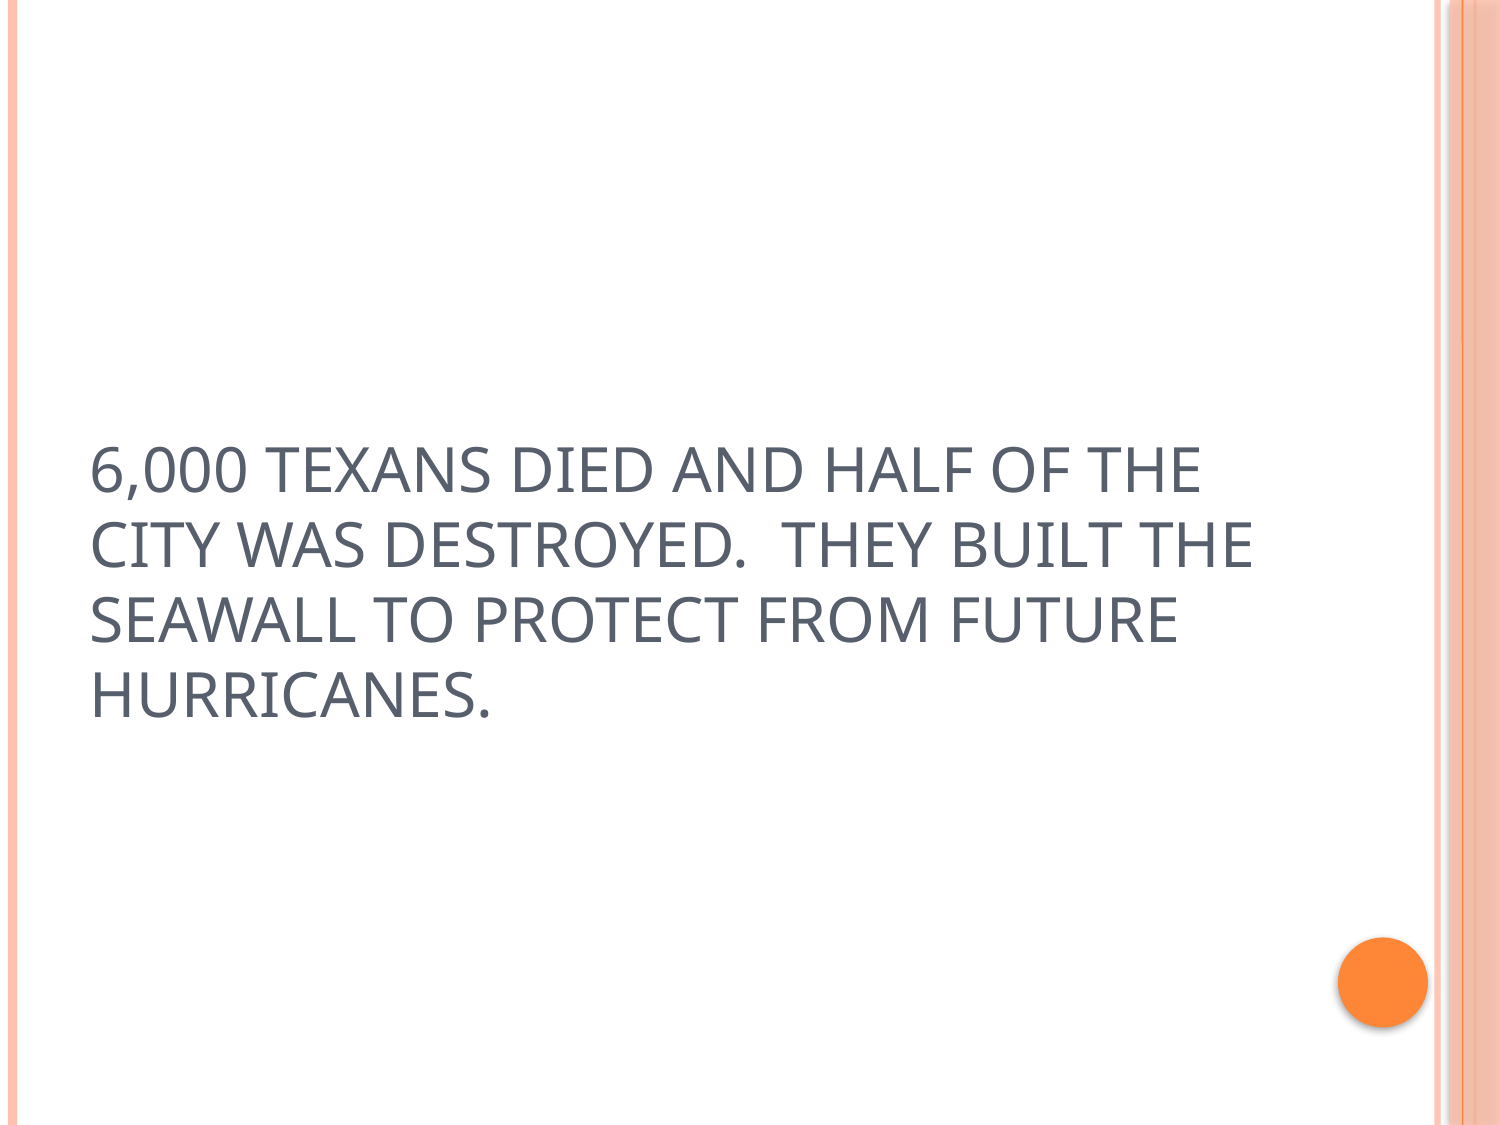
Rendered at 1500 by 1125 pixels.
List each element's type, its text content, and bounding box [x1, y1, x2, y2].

title 6,000 Texans died and half of the city was destroyed. They built the seawall to protect from future hurricanes. [75, 45, 1338, 738]
